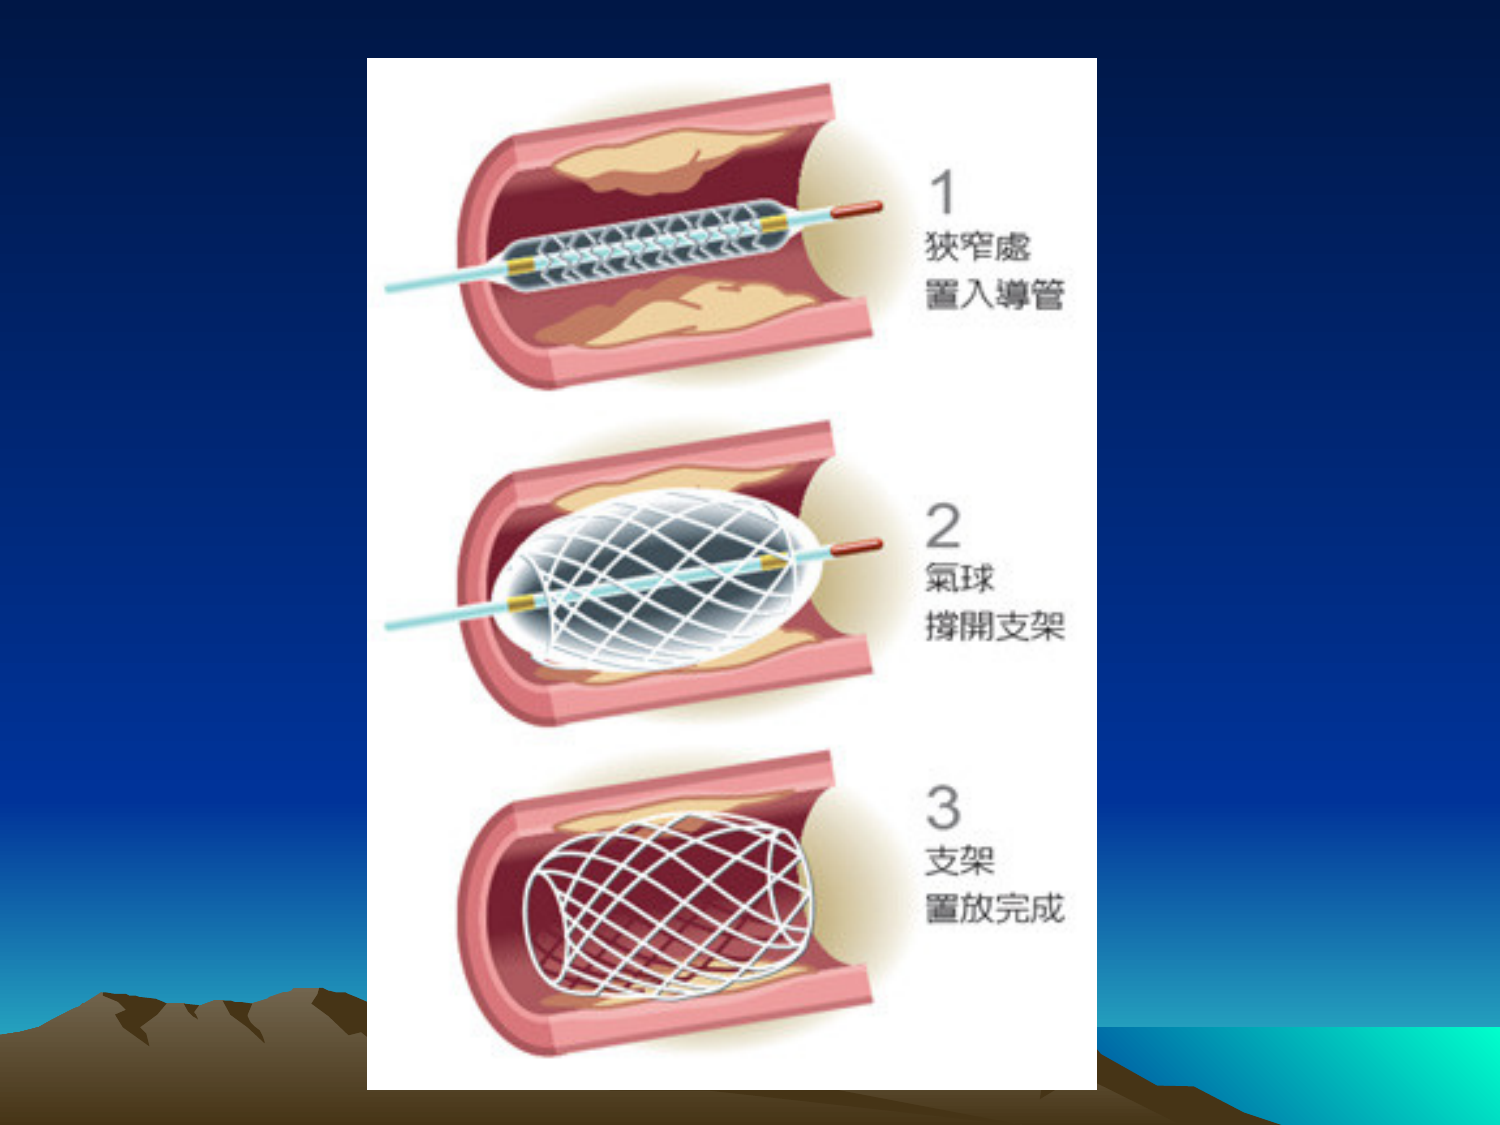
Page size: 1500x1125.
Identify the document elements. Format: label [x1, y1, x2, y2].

picture [366, 58, 1097, 1091]
